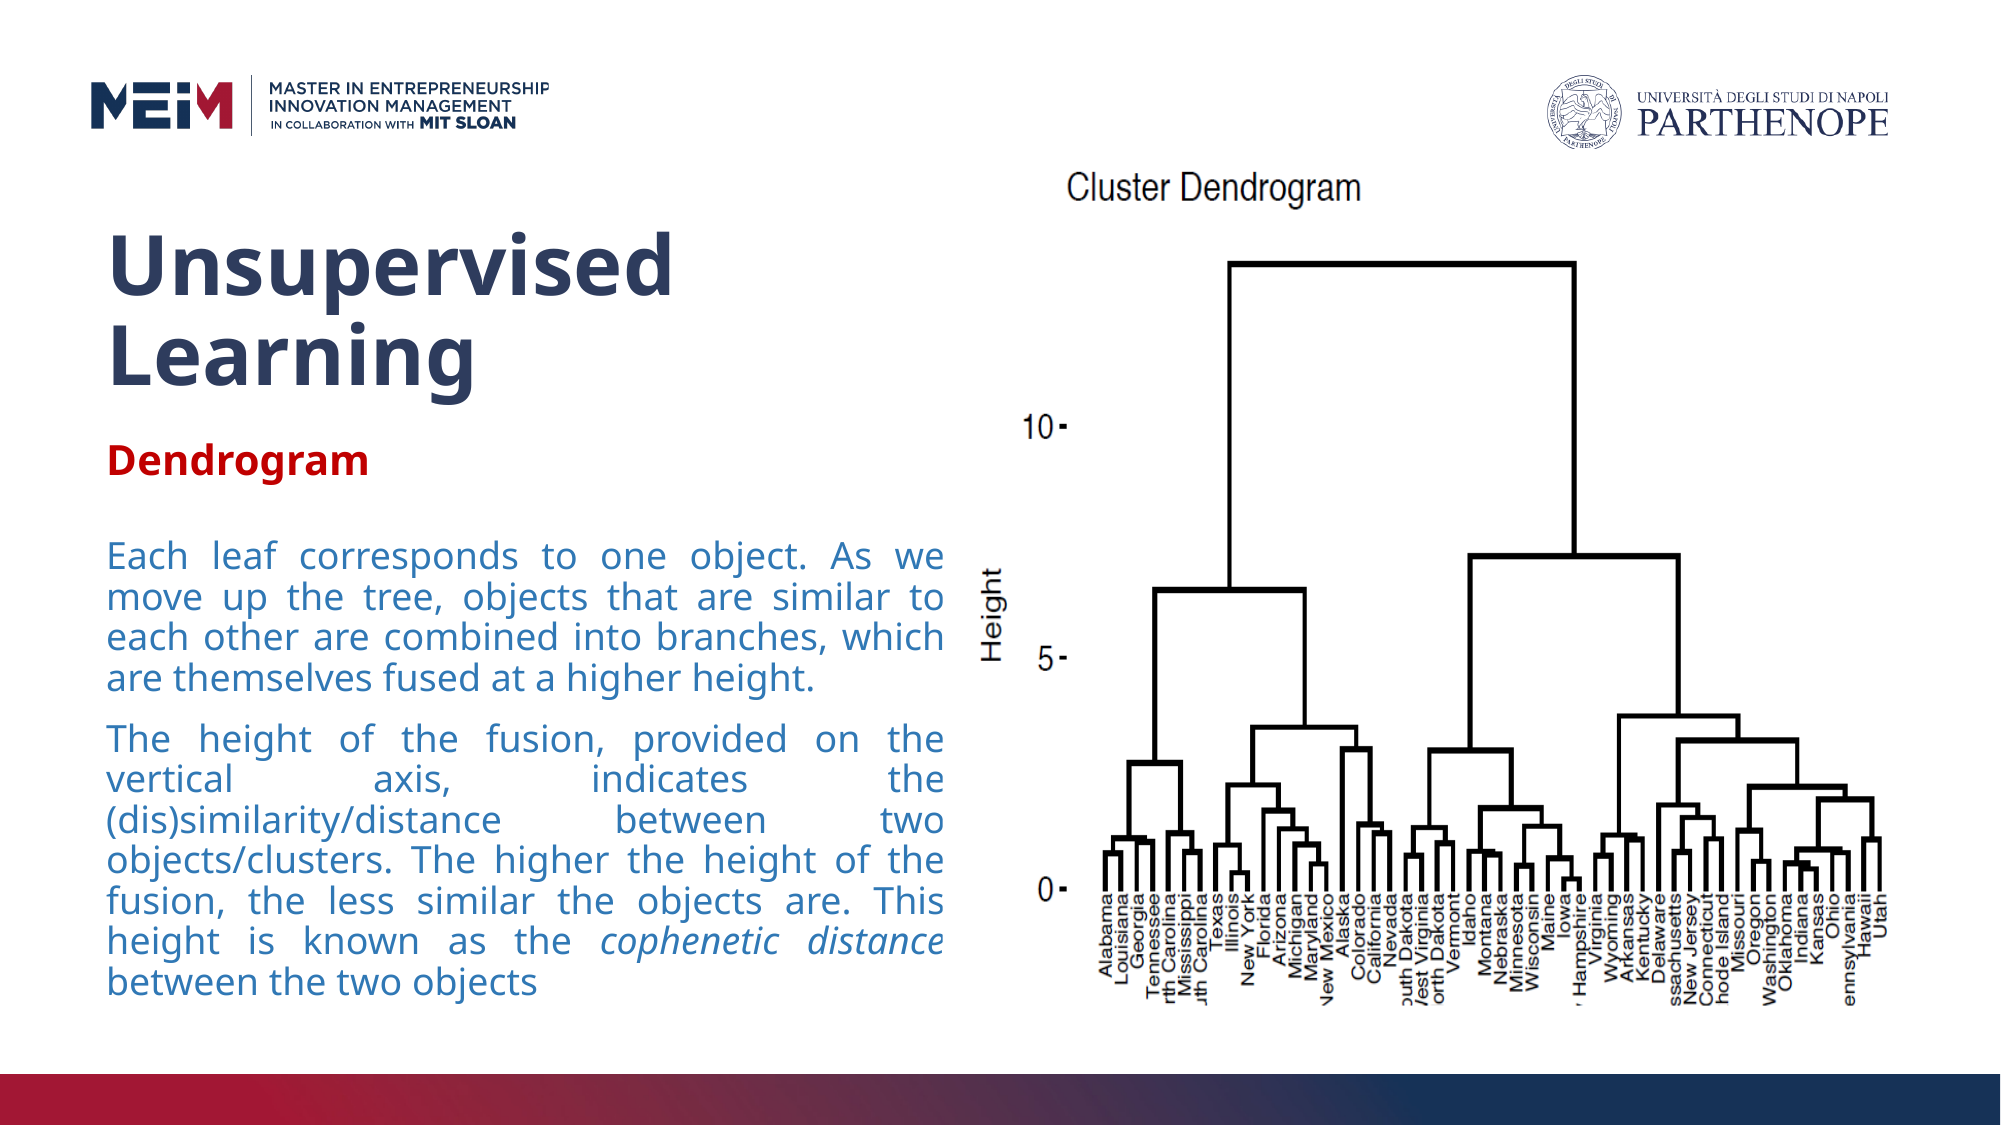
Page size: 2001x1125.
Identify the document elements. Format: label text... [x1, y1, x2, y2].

list Dendrogram [91, 432, 897, 499]
title Unsupervised Learning [91, 216, 942, 293]
list Each leaf corresponds to one object. As we move up the tree, objects that are similar to each other are combined into branches, which are themselves fused at a higher height. The height of the fusion, provided on the vertical axis, indicates the (dis)similarity/distance between two objects/clusters. The higher the height of the fusion, the less similar the objects are. This height is known as the cophenetic distance between the two objects [91, 530, 942, 980]
picture [942, 163, 1924, 1031]
picture [0, 1074, 2001, 1125]
